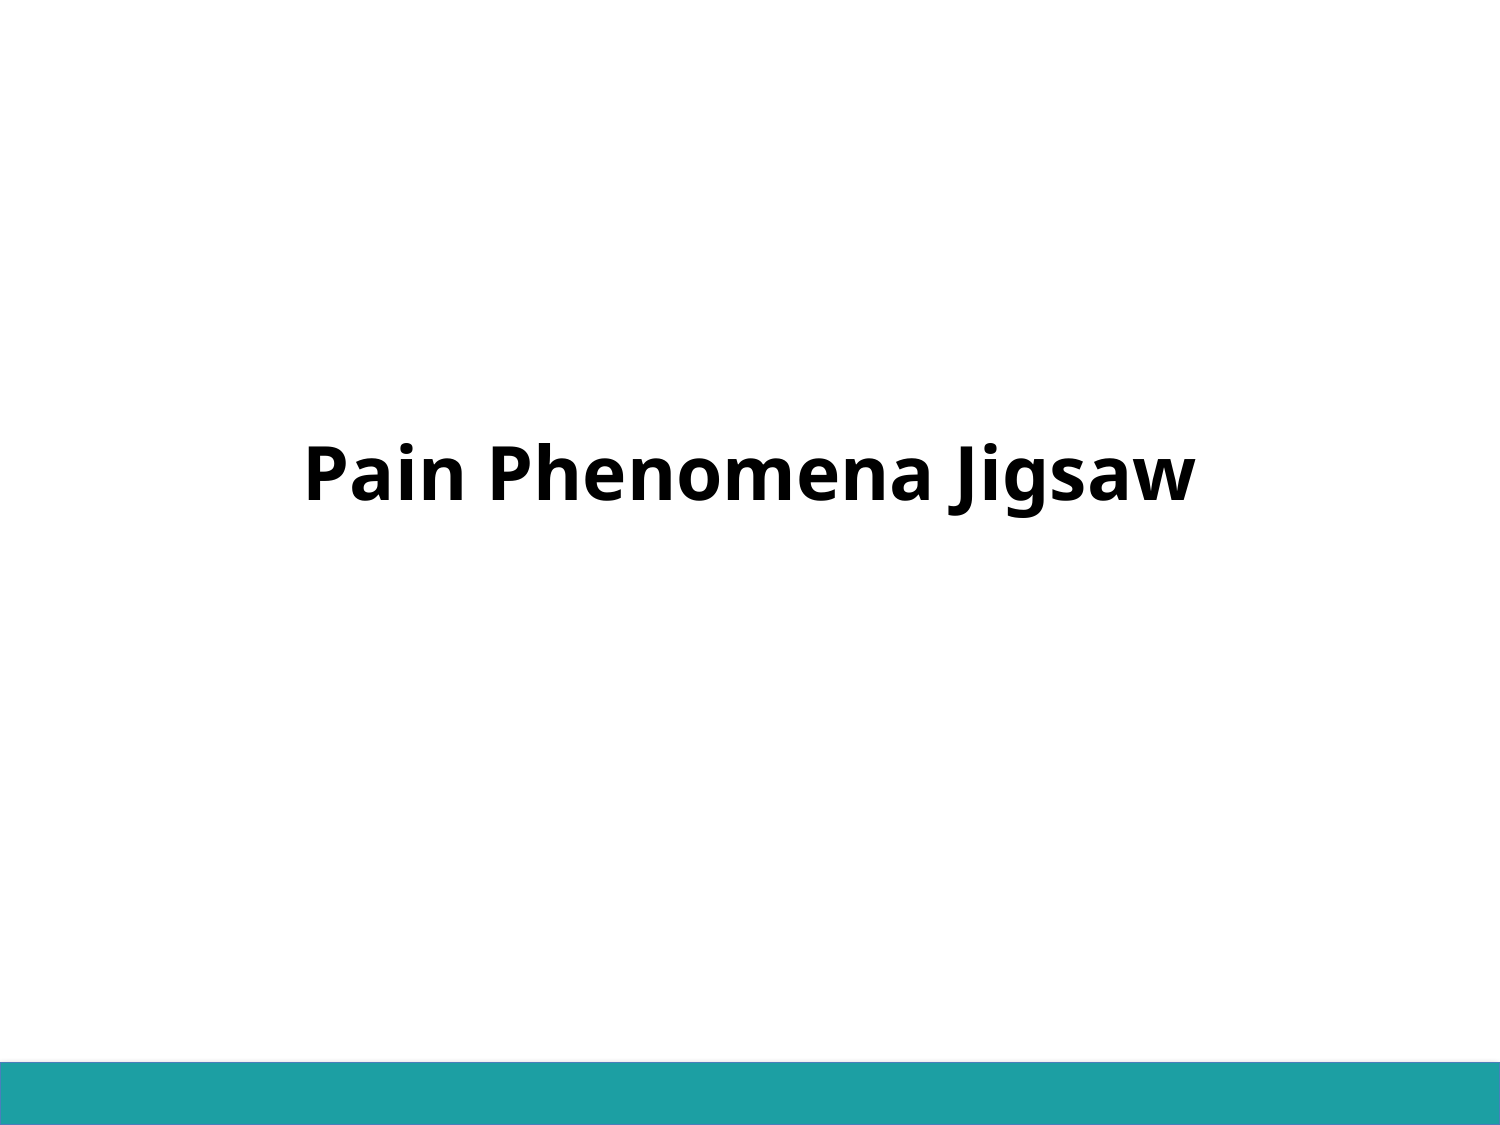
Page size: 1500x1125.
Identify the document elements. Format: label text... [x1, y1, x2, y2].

title Pain Phenomena Jigsaw [112, 349, 1388, 591]
